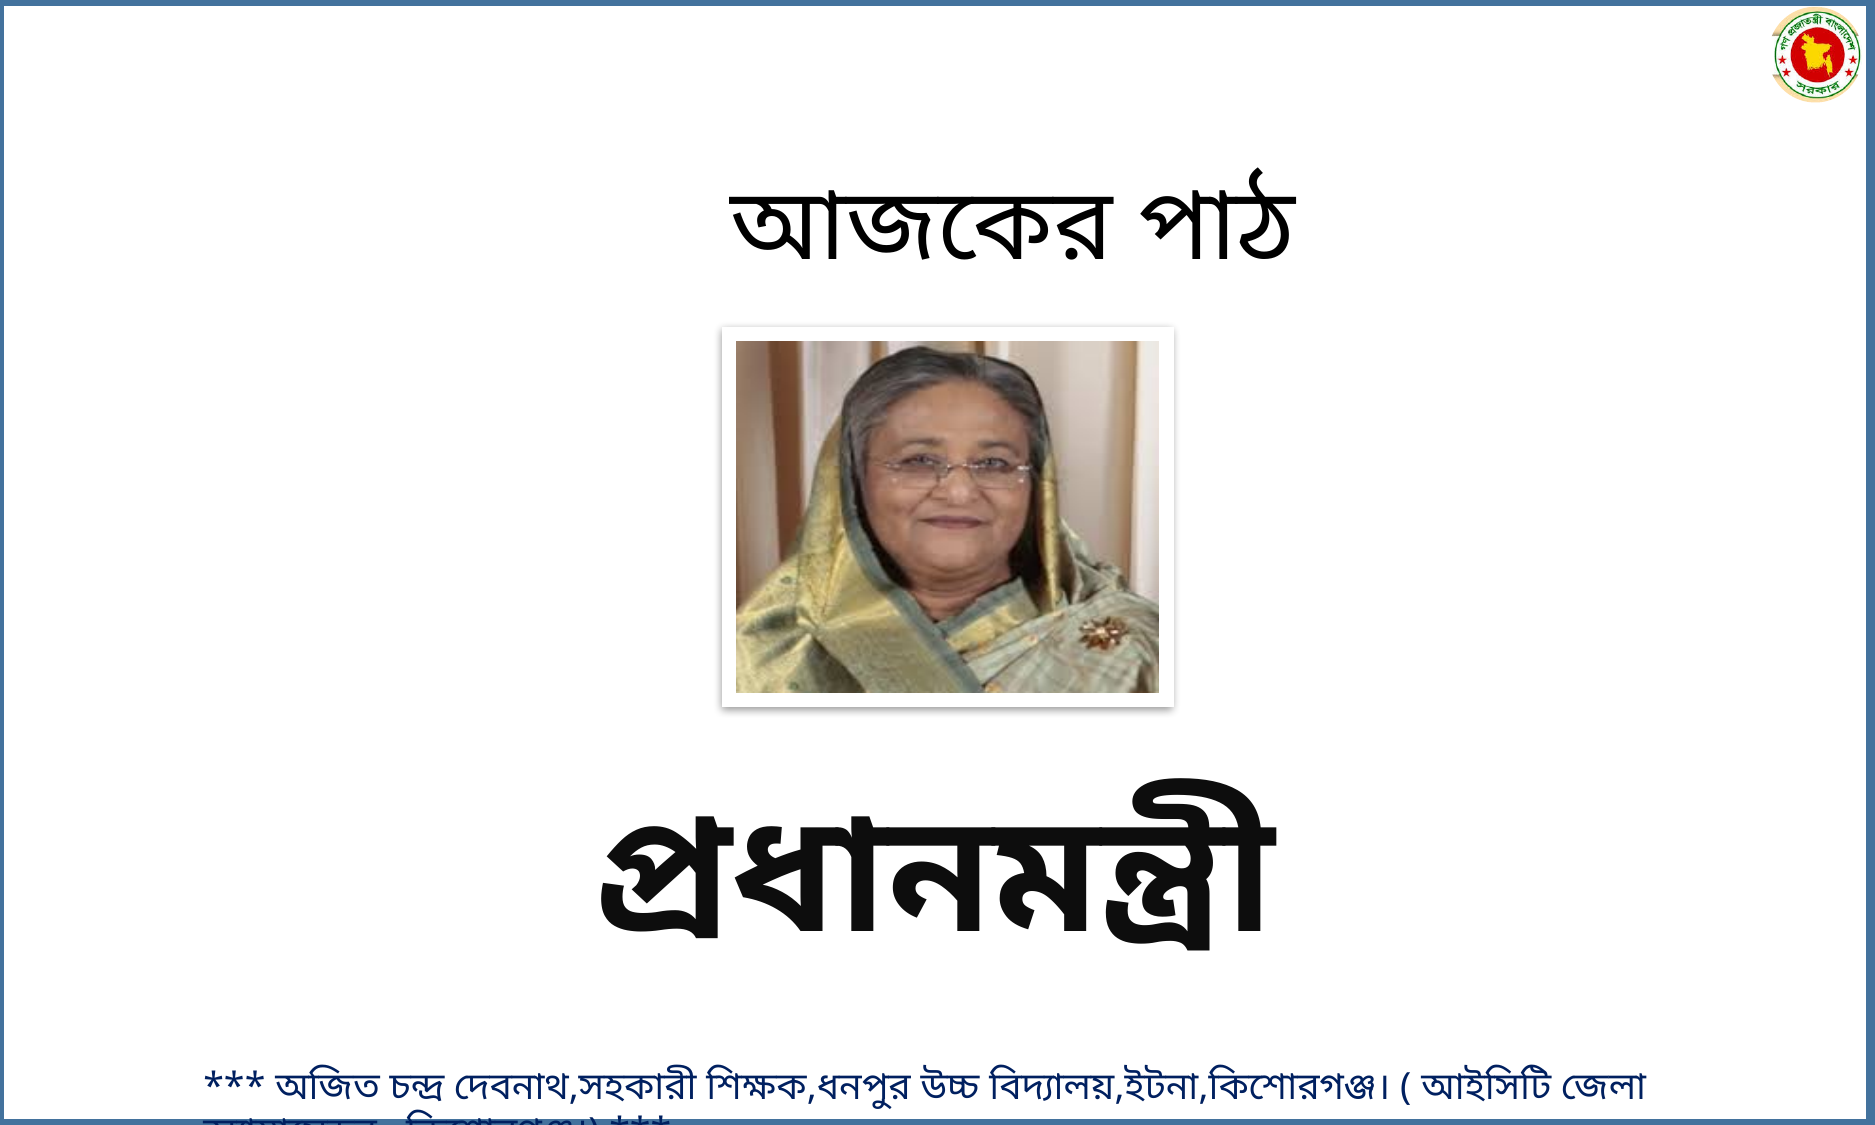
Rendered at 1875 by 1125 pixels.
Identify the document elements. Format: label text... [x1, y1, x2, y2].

picture [1768, 6, 1863, 103]
text_box *** অজিত চন্দ্র দেবনাথ,সহকারী শিক্ষক,ধনপুর উচ্চ বিদ্যালয়,ইটনা,কিশোরগঞ্জ। ( আইসিটি জেলা অ্যাম্বাসেডর , কিশোরগঞ্জ।) *** [188, 1054, 1707, 1125]
picture [736, 341, 1159, 693]
text_box [0, 0, 1874, 1125]
text_box আজকের পাঠ [715, 152, 1503, 287]
text_box প্রধানমন্ত্রী [581, 757, 1334, 973]
